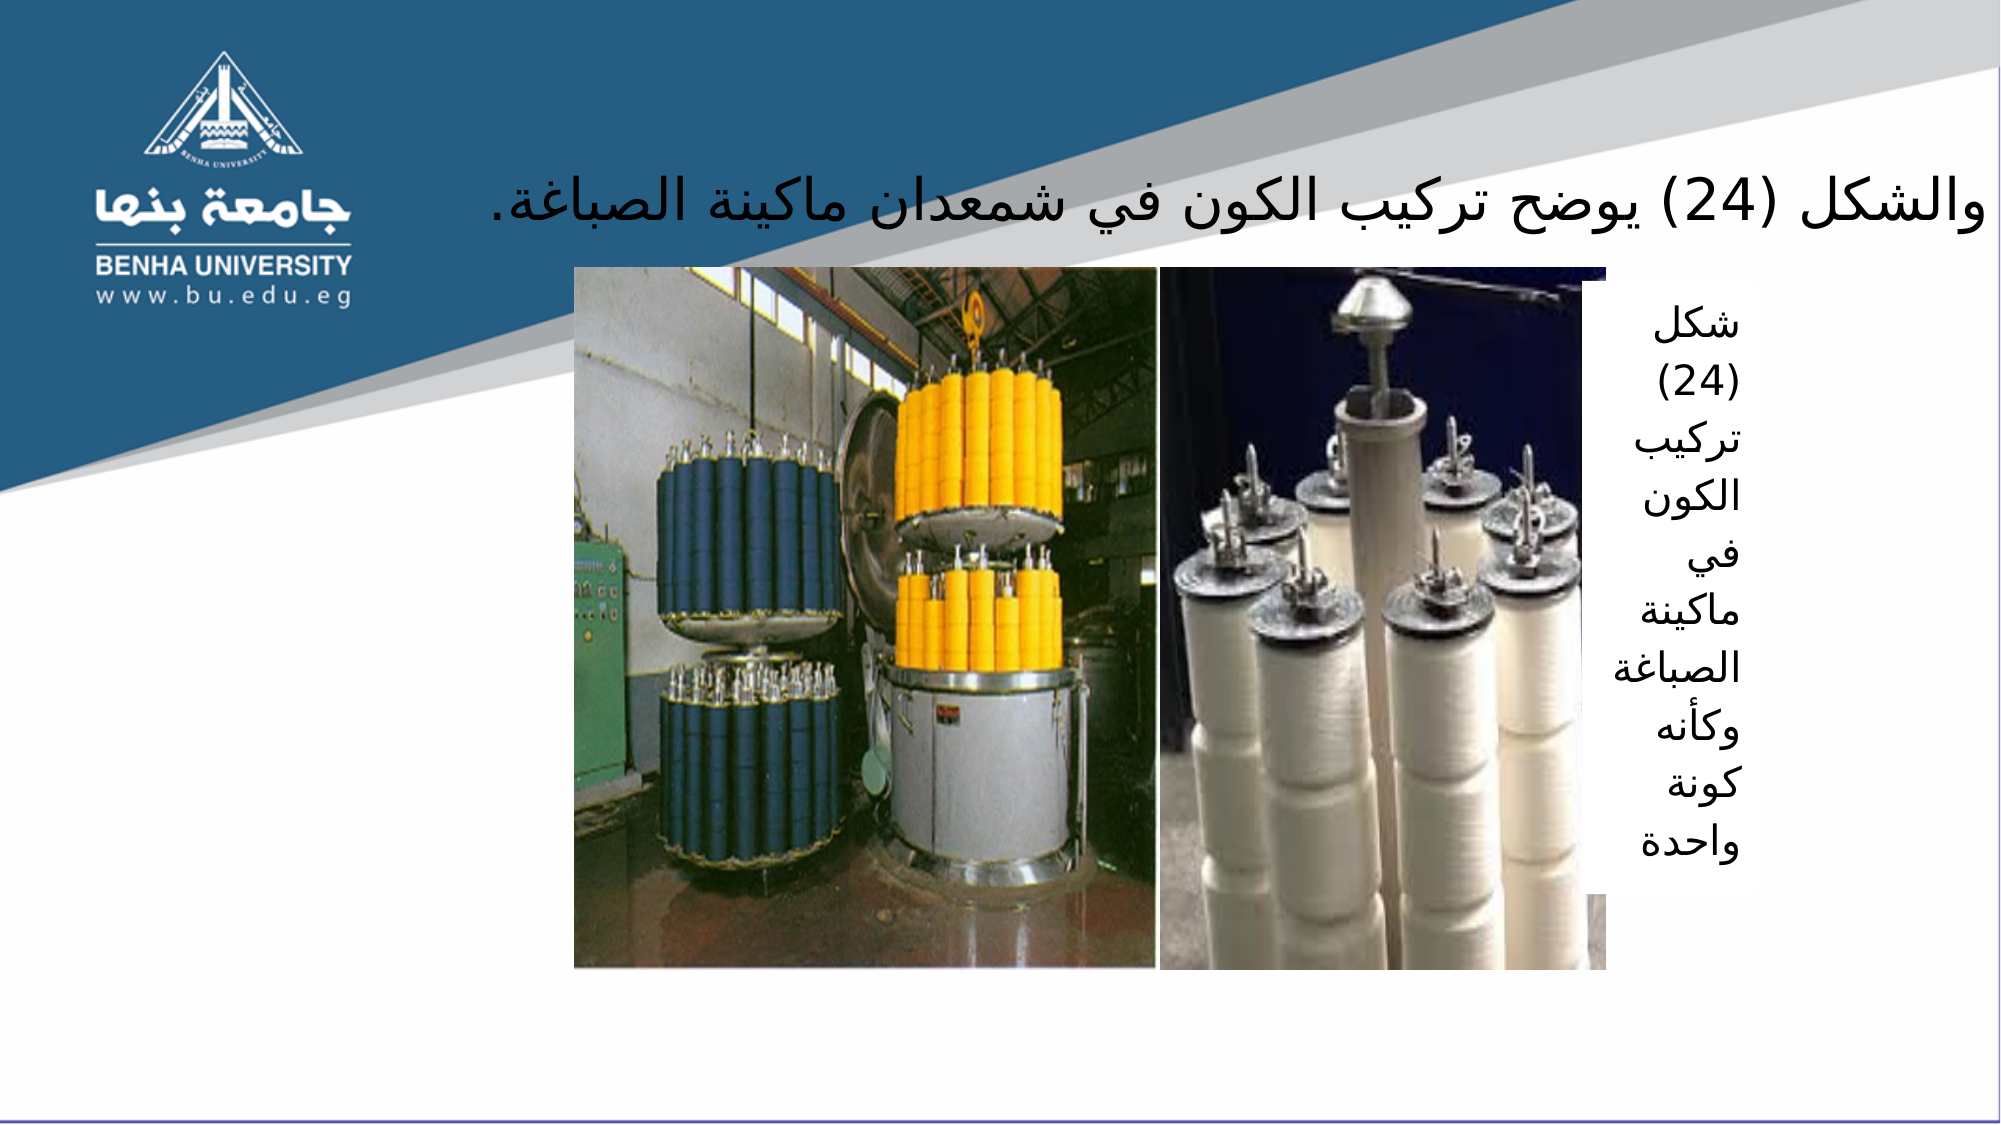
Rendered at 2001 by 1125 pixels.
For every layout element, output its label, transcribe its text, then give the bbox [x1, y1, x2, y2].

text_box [573, 267, 1757, 977]
picture [0, 0, 2001, 1125]
text_box والشكل (24) يوضح تركيب الكون في شمعدان ماكينة الصباغة. [473, 154, 2000, 240]
